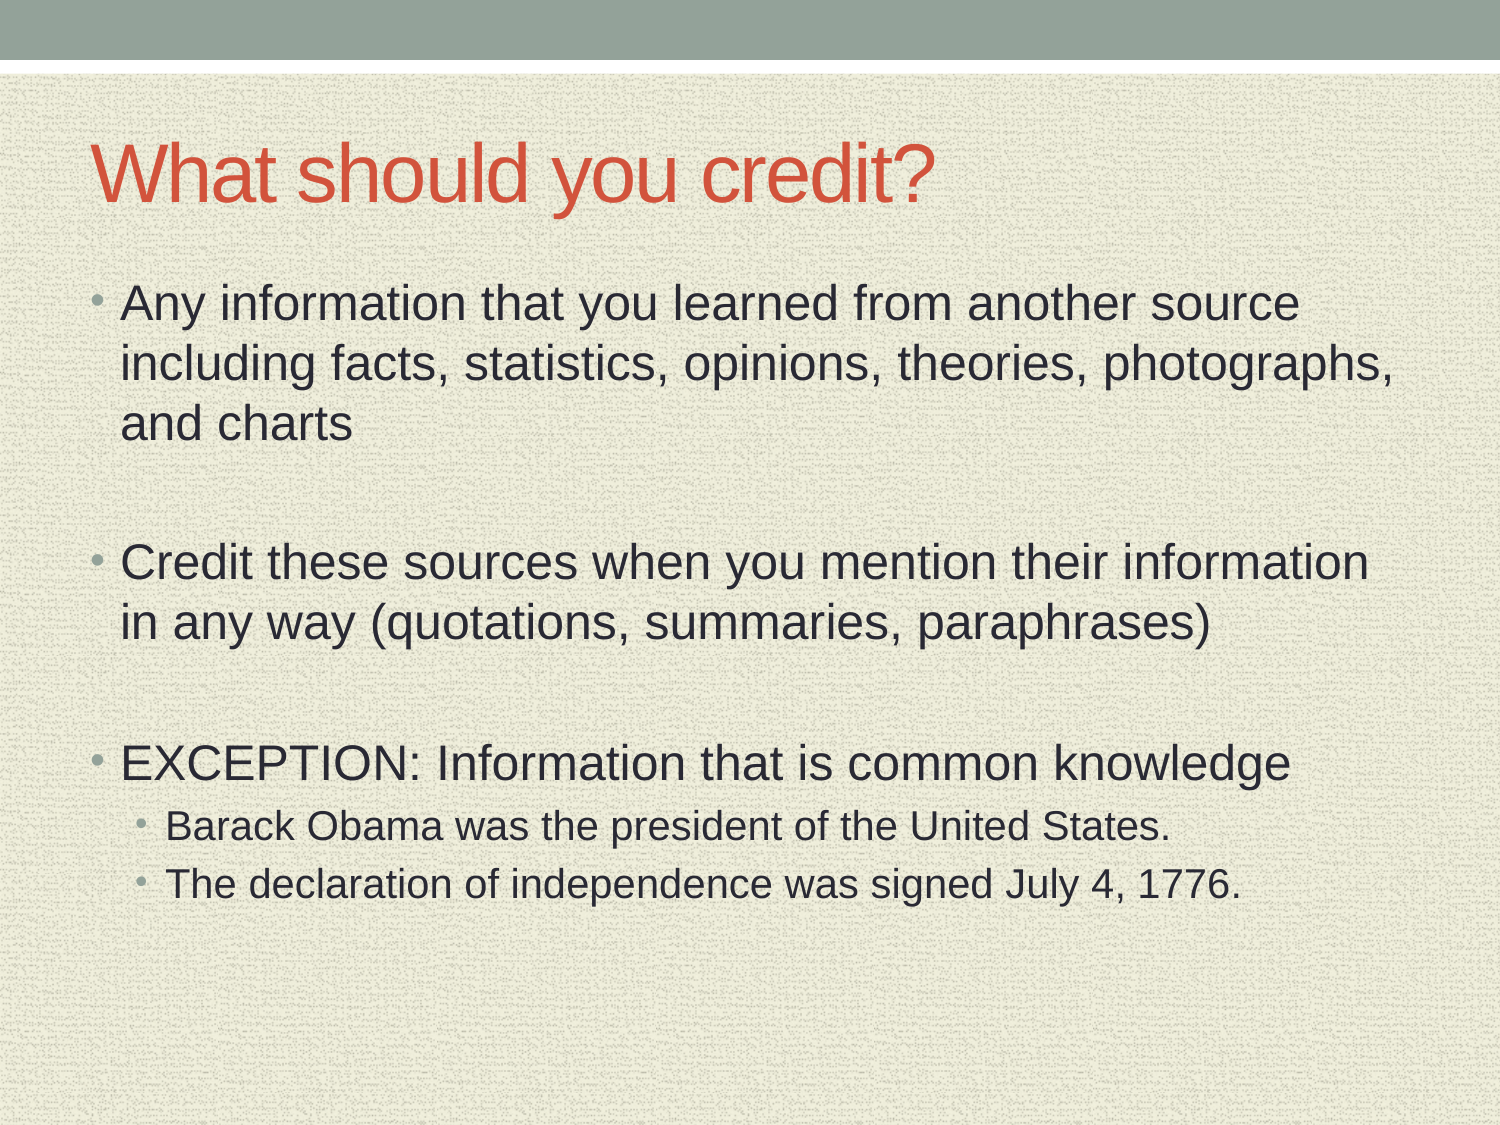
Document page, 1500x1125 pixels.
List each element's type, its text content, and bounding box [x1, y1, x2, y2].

title What should you credit? [75, 87, 1425, 250]
list Any information that you learned from another source including facts, statistics, opinions, theories, photographs, and charts Credit these sources when you mention their information in any way (quotations, summaries, paraphrases) EXCEPTION: Information that is common knowledge Barack Obama was the president of the United States. The declaration of independence was signed July 4, 1776. [75, 262, 1425, 1063]
